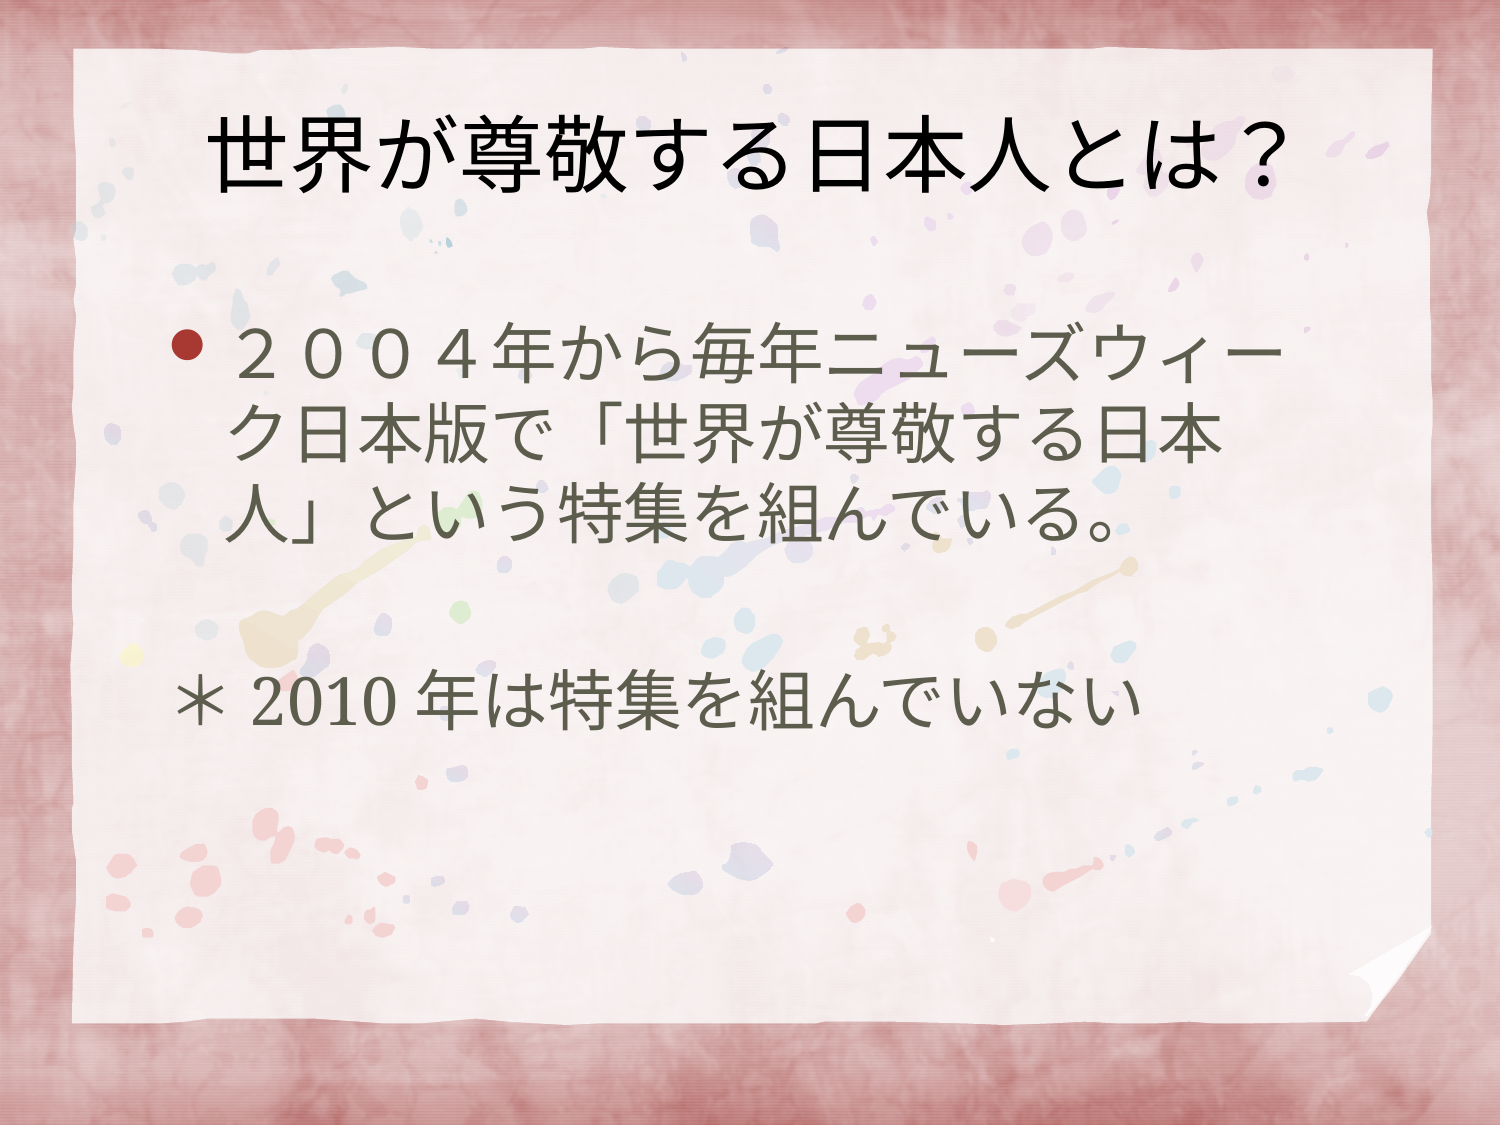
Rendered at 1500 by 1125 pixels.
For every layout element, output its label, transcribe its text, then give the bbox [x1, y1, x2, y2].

list ２００４年から毎年ニューズウィーク日本版で「世界が尊敬する日本人」という特集を組んでいる。 ＊2010年は特集を組んでいない [152, 210, 1360, 954]
title 世界が尊敬する日本人とは？ [152, 93, 1360, 210]
